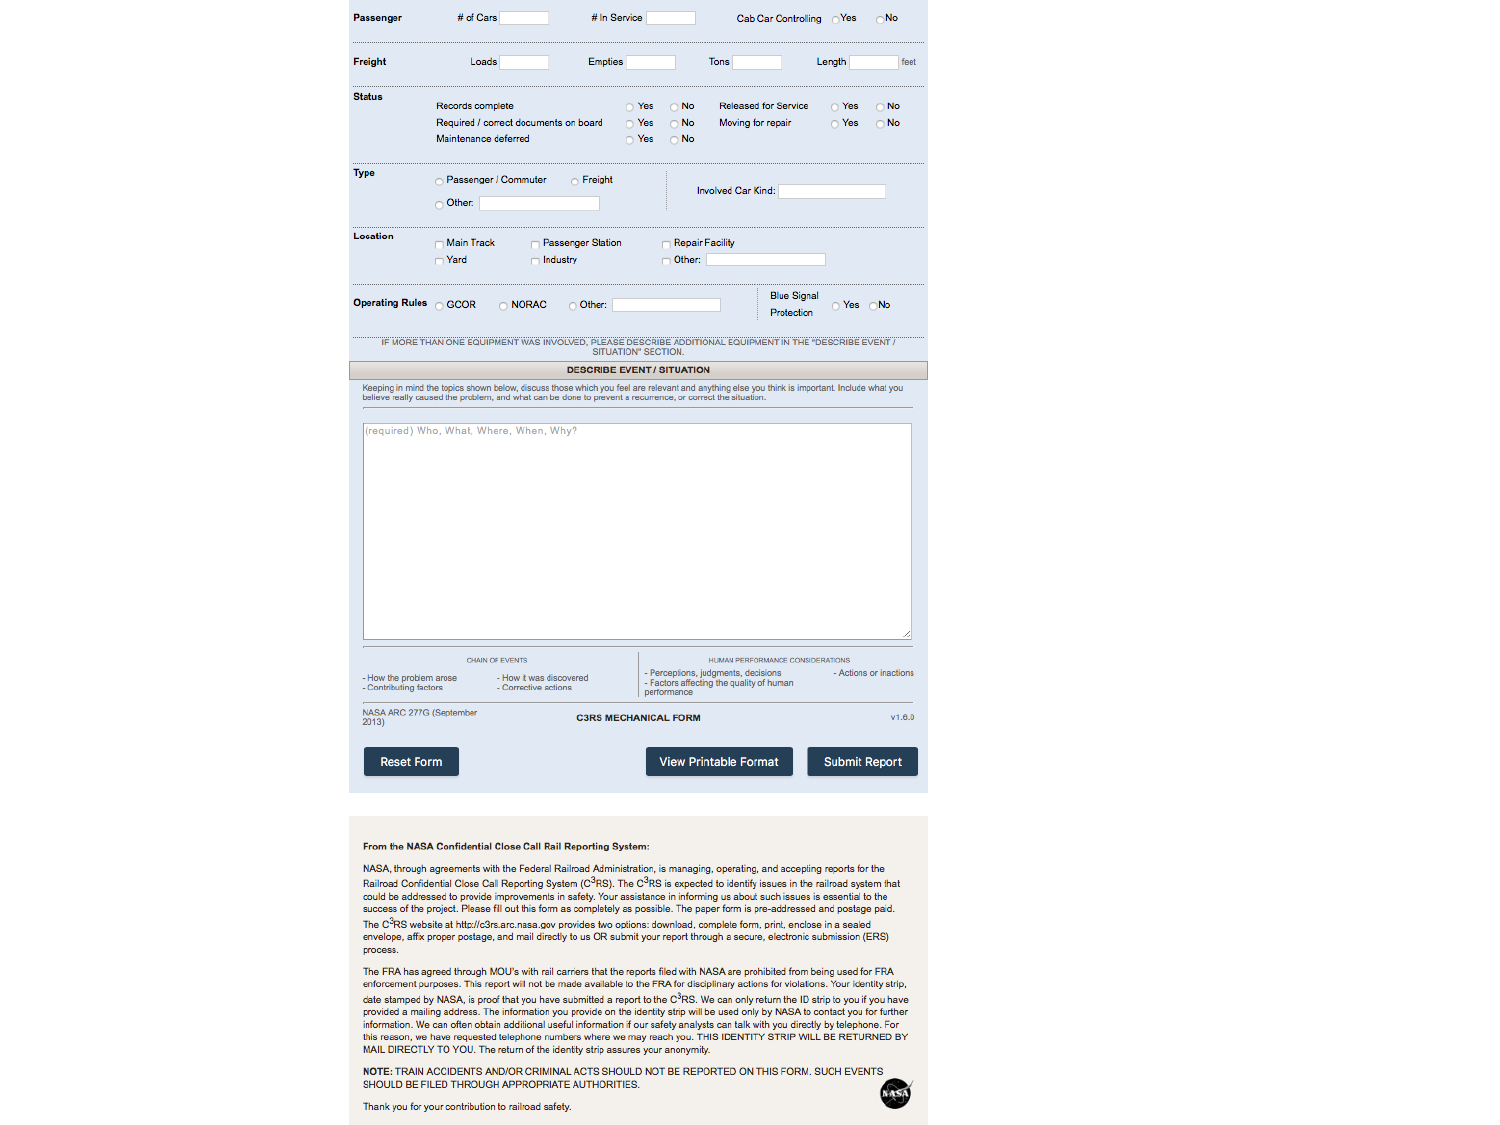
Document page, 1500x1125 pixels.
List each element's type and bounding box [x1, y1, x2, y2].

list [341, 0, 937, 1125]
